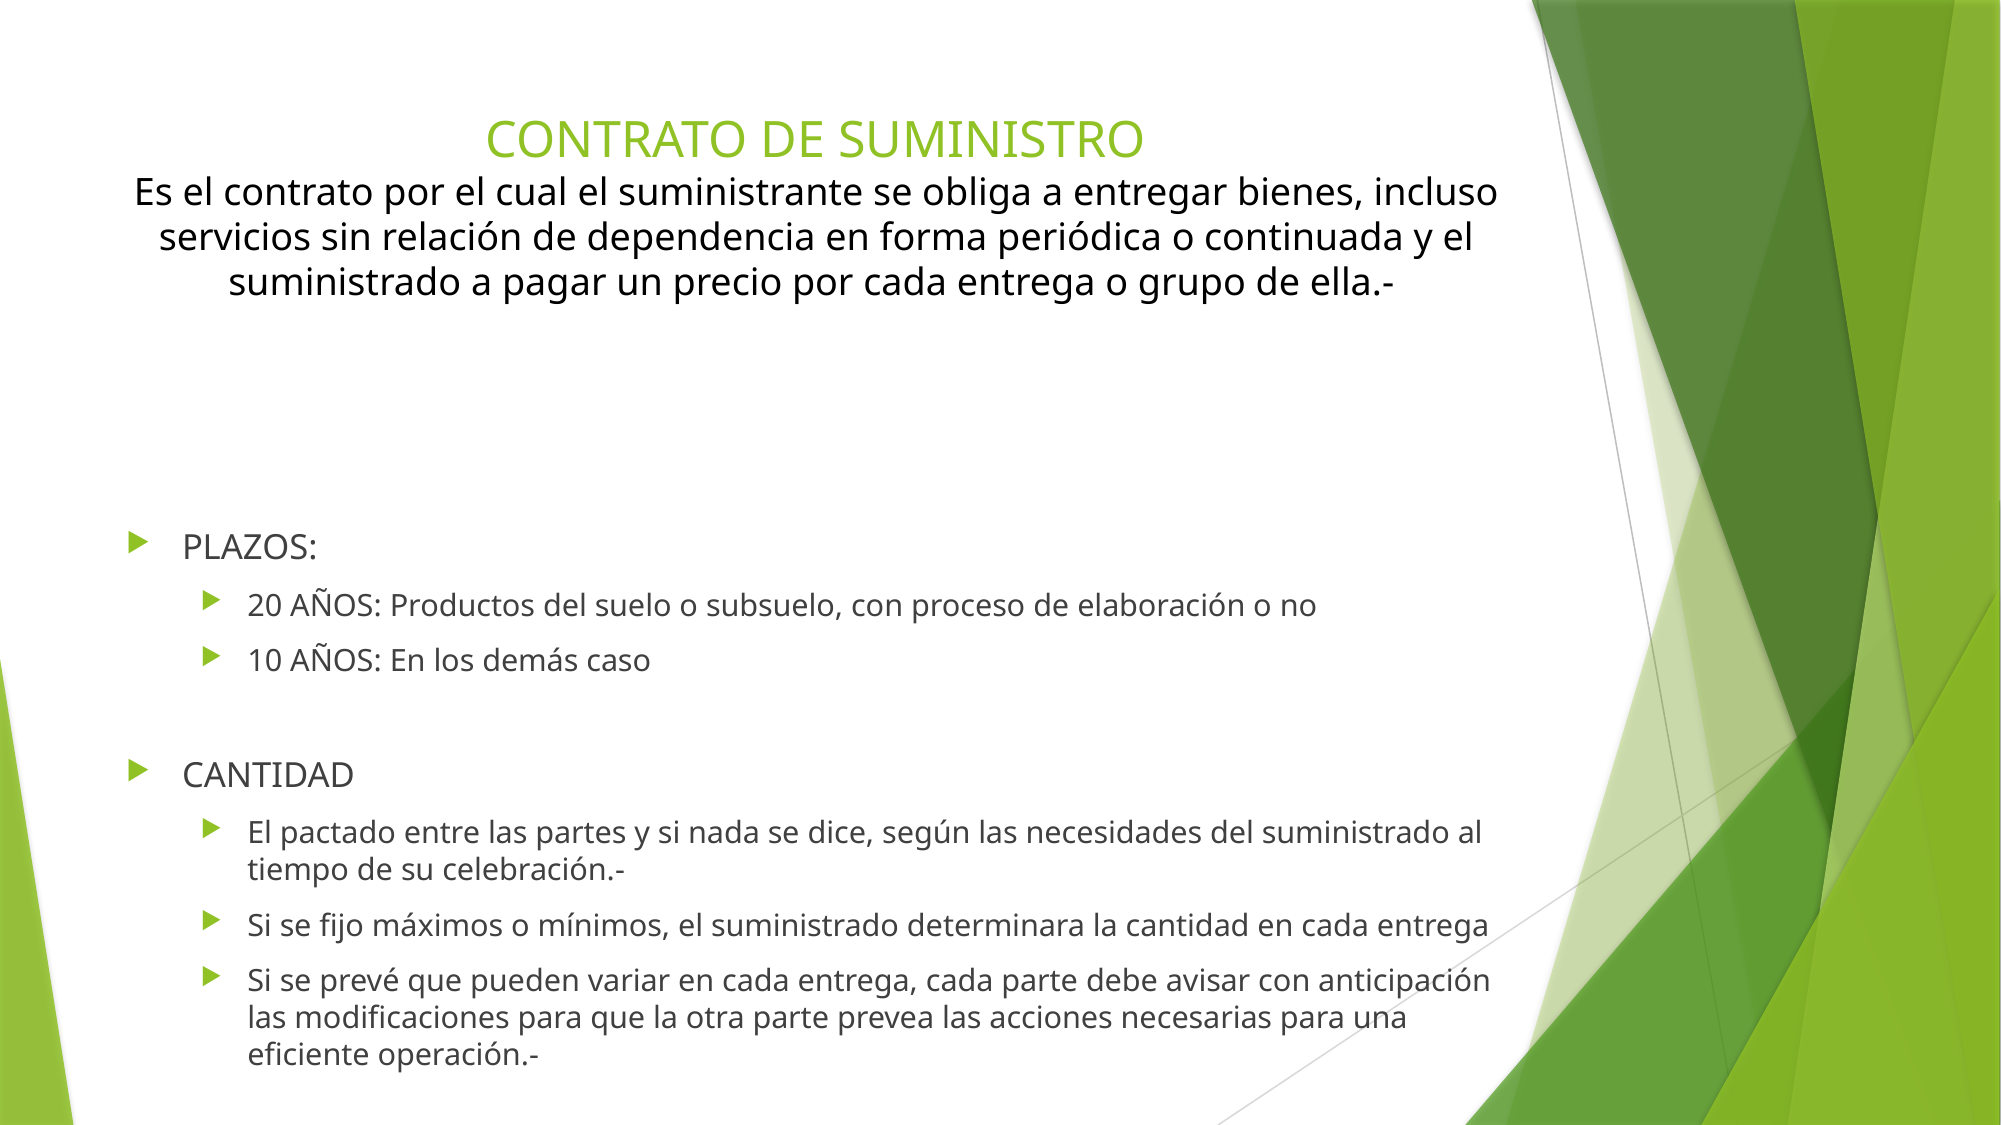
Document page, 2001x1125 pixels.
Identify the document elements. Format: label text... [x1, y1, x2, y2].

list PLAZOS: 20 AÑOS: Productos del suelo o subsuelo, con proceso de elaboración o no 10 AÑOS: En los demás caso CANTIDAD El pactado entre las partes y si nada se dice, según las necesidades del suministrado al tiempo de su celebración.- Si se fijo máximos o mínimos, el suministrado determinara la cantidad en cada entrega Si se prevé que pueden variar en cada entrega, cada parte debe avisar con anticipación las modificaciones para que la otra parte prevea las acciones necesarias para una eficiente operación.- [111, 517, 1522, 1095]
title CONTRATO DE SUMINISTRO Es el contrato por el cual el suministrante se obliga a entregar bienes, incluso servicios sin relación de dependencia en forma periódica o continuada y el suministrado a pagar un precio por cada entrega o grupo de ella.- [111, 99, 1522, 317]
